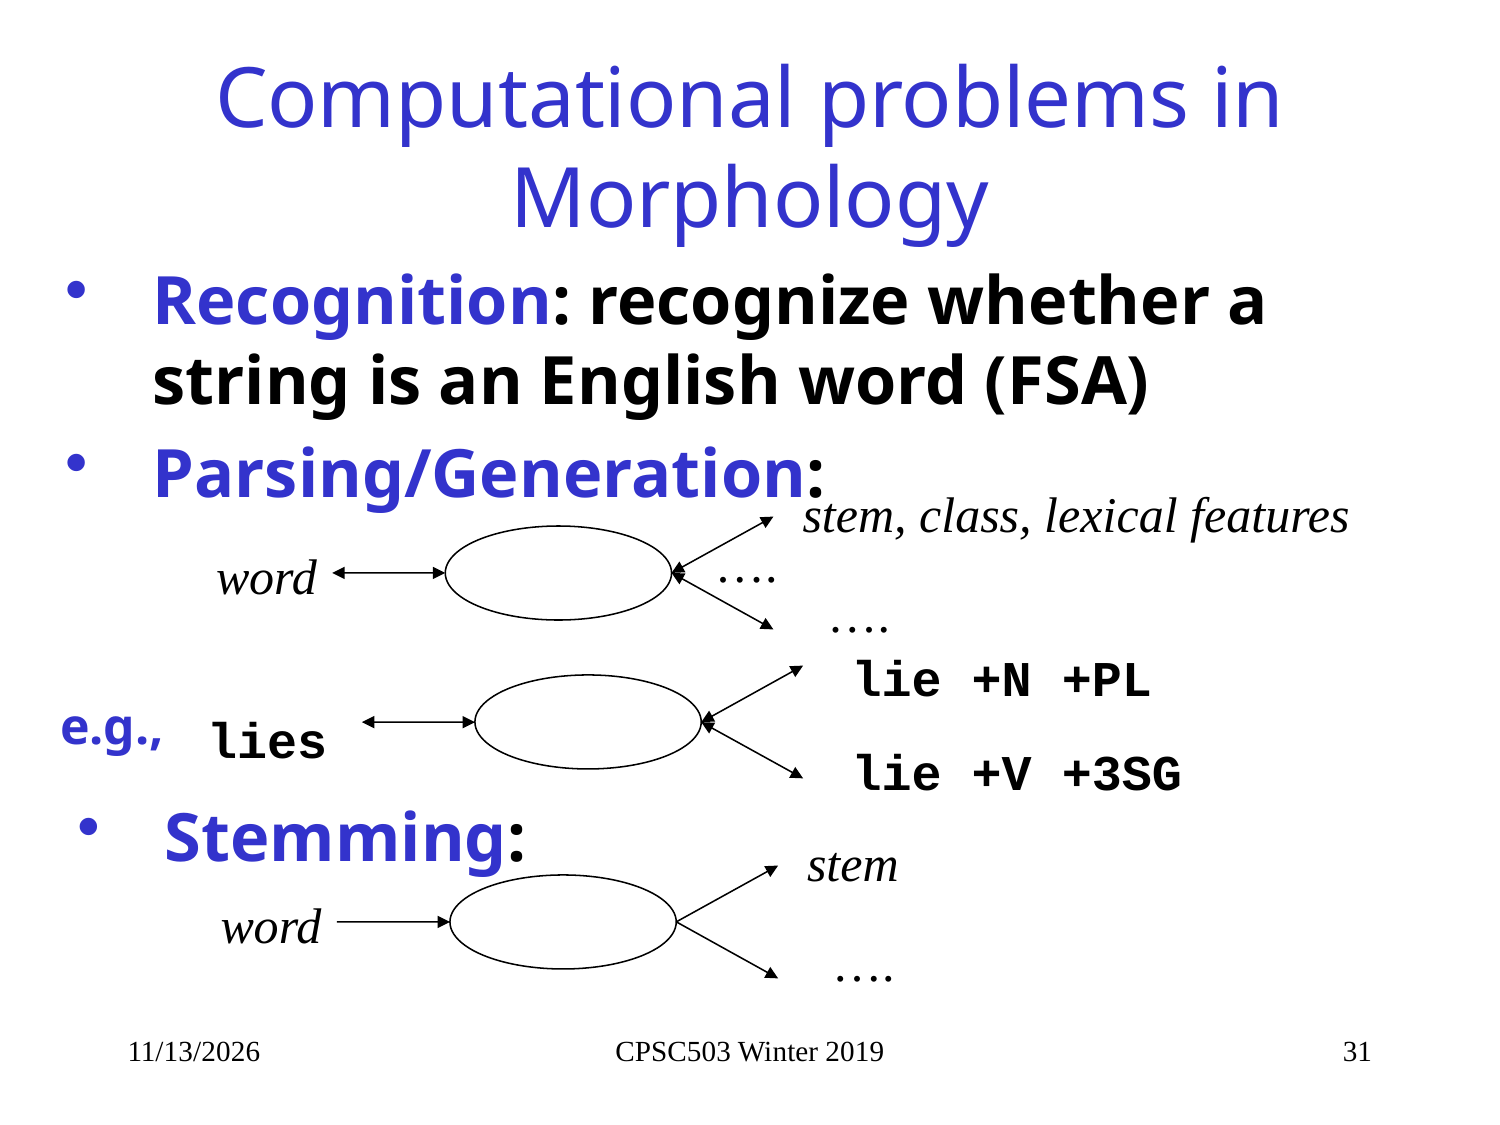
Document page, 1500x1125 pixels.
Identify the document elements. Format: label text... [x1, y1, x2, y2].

title Computational problems in Morphology [112, 49, 1388, 238]
text_box lie +V +3SG [836, 732, 1197, 787]
footer CPSC503 Winter 2019 [512, 1024, 988, 1101]
list Recognition: recognize whether a string is an English word (FSA) Parsing/Generation: [49, 249, 1451, 526]
text_box lie +N +PL [836, 639, 1167, 715]
text_box …. [700, 524, 793, 600]
text_box e.g., [45, 687, 180, 763]
text_box [720, 600, 774, 630]
text_box [701, 722, 804, 779]
text_box word [201, 537, 332, 613]
text_box [474, 674, 702, 769]
text_box [676, 921, 779, 979]
text_box [671, 572, 700, 589]
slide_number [112, 1024, 426, 1101]
text_box word [205, 886, 337, 962]
text_box [450, 874, 677, 969]
slide_number 31 [1074, 1024, 1388, 1101]
text_box lies [192, 701, 342, 777]
text_box [701, 665, 804, 722]
text_box [677, 865, 779, 922]
text_box [759, 516, 774, 524]
text_box Stemming: [62, 787, 1463, 938]
text_box stem, class, lexical features [787, 474, 1366, 550]
text_box …. [812, 574, 905, 650]
text_box [332, 566, 446, 580]
text_box [445, 526, 672, 621]
text_box [336, 915, 451, 929]
text_box stem [792, 823, 914, 899]
text_box …. [817, 923, 910, 999]
text_box [361, 715, 475, 729]
text_box [672, 557, 700, 573]
